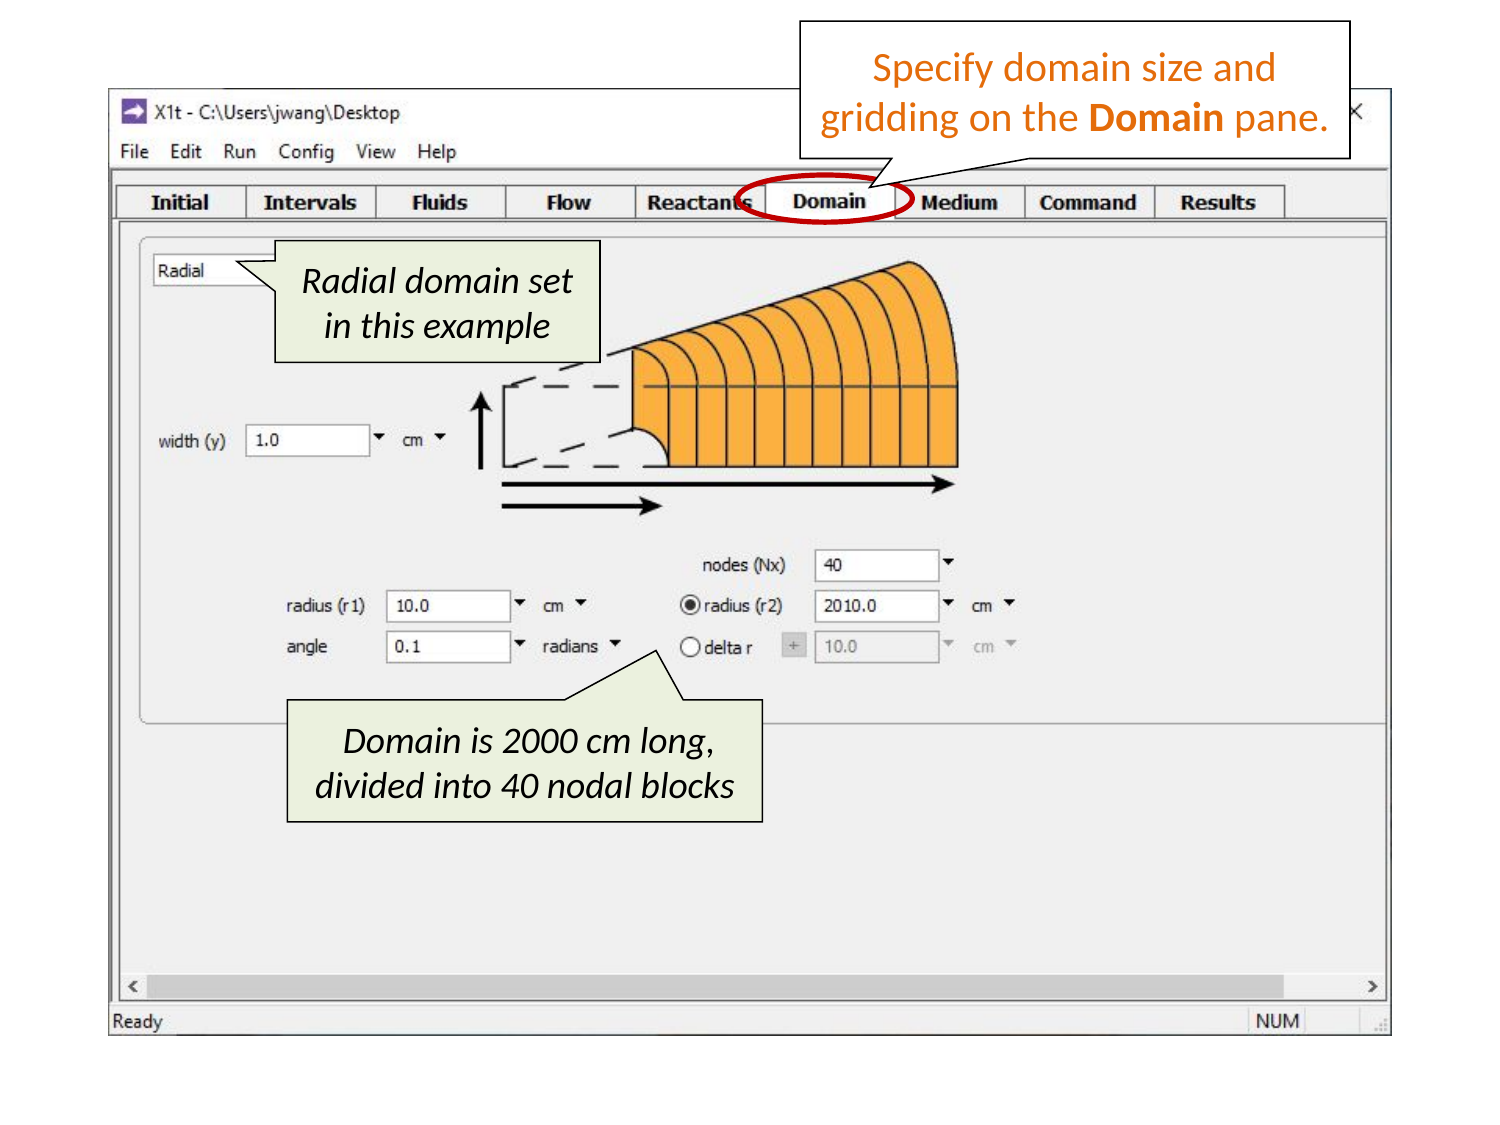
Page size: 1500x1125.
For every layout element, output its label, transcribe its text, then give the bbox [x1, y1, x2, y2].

text_box Specify domain size and gridding on the Domain pane. [800, 21, 1351, 87]
picture [108, 88, 1392, 1037]
